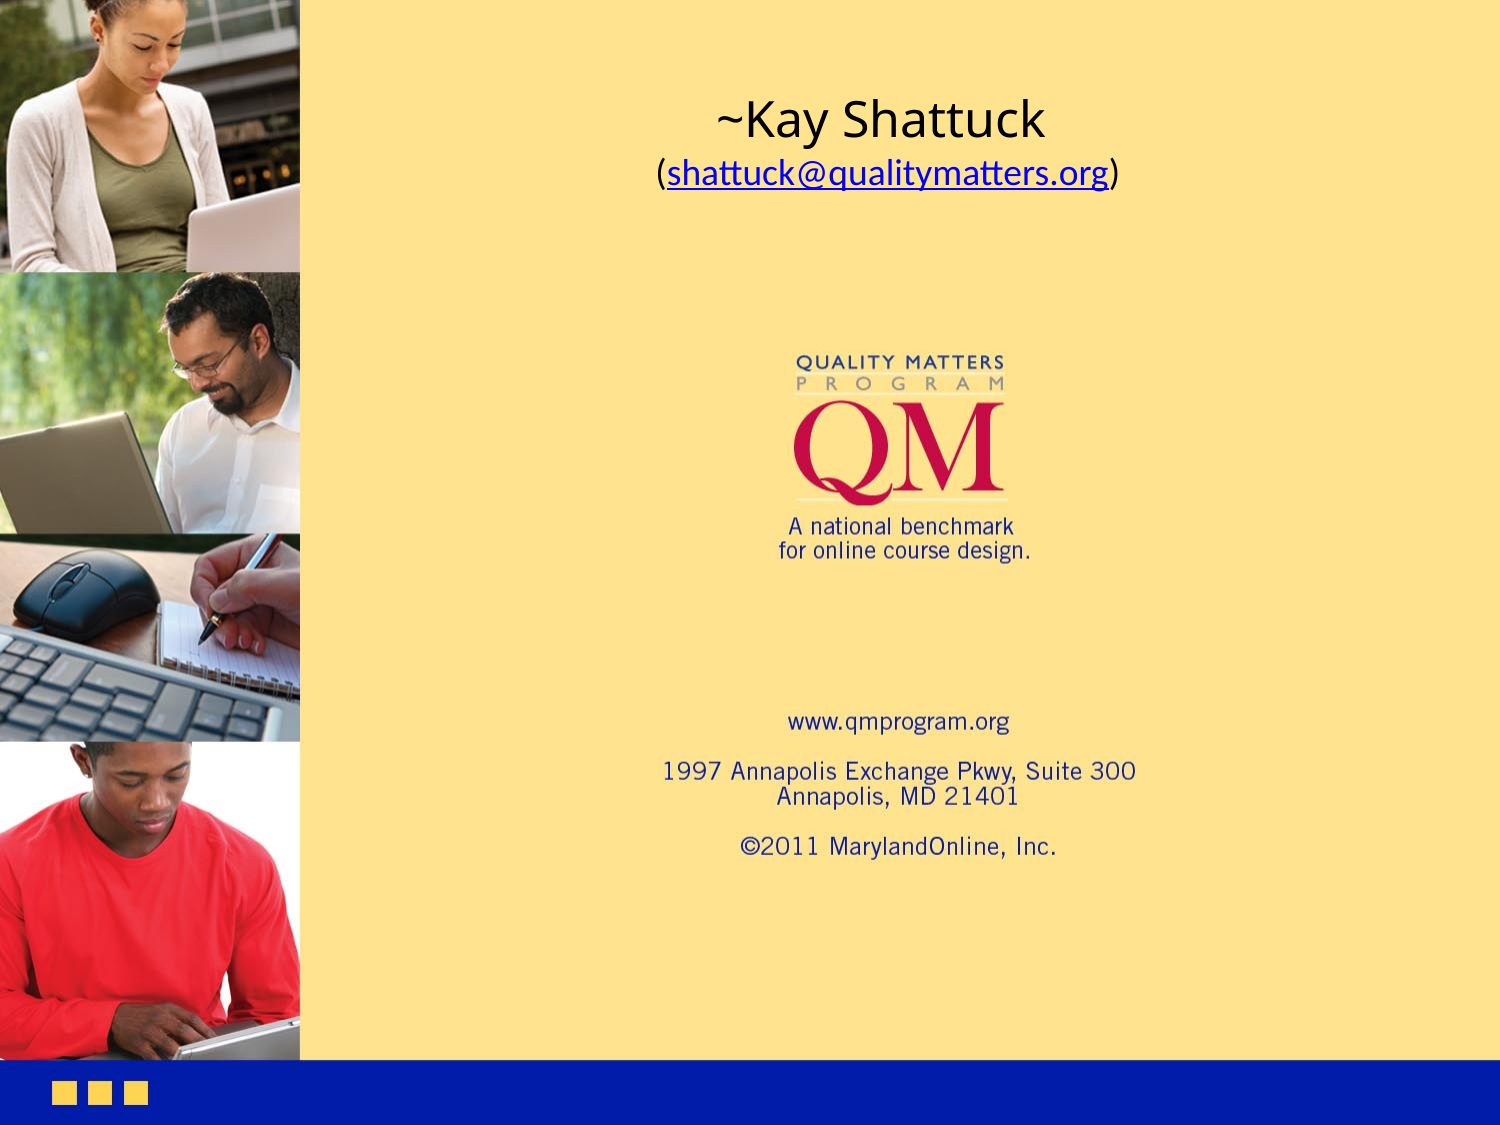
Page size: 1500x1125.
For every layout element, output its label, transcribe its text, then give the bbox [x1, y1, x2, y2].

text_box ~Kay Shattuck (shattuck@qualitymatters.org) [337, 80, 1438, 291]
picture [0, 0, 1500, 1125]
